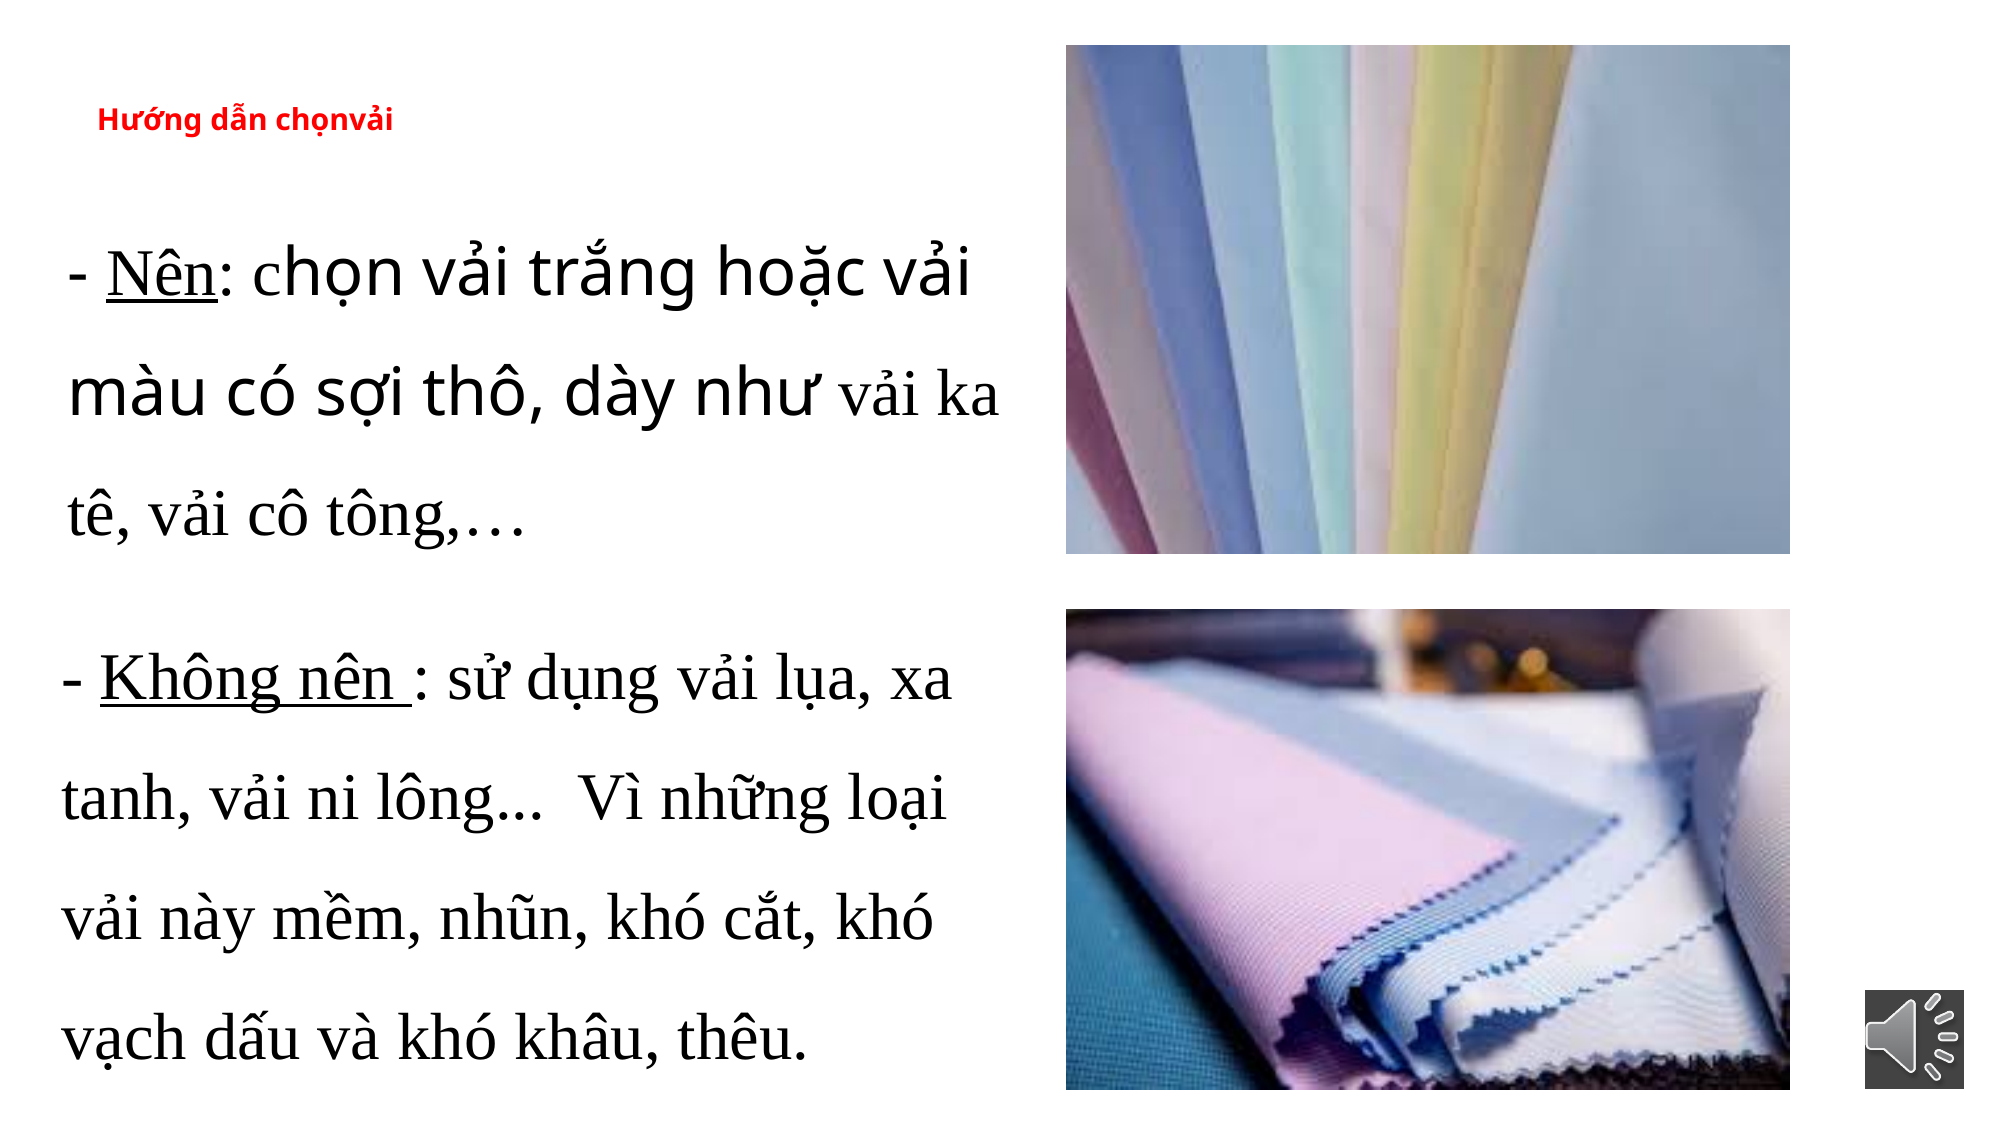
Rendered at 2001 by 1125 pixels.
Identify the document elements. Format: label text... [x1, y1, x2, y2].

picture [1066, 609, 1790, 1090]
text_box - Không nên : sử dụng vải lụa, xa tanh, vải ni lông... Vì những loại vải này mềm, nhũn, khó cắt, khó vạch dấu và khó khâu, thêu. [46, 586, 1047, 1081]
picture [1066, 45, 1790, 554]
title Hướng dẫn chọnvải [81, 96, 995, 182]
text_box - Nên: chọn vải trắng hoặc vải màu có sợi thô, dày như vải ka tê, vải cô tông,… [52, 181, 1040, 556]
picture [1864, 989, 1965, 1090]
